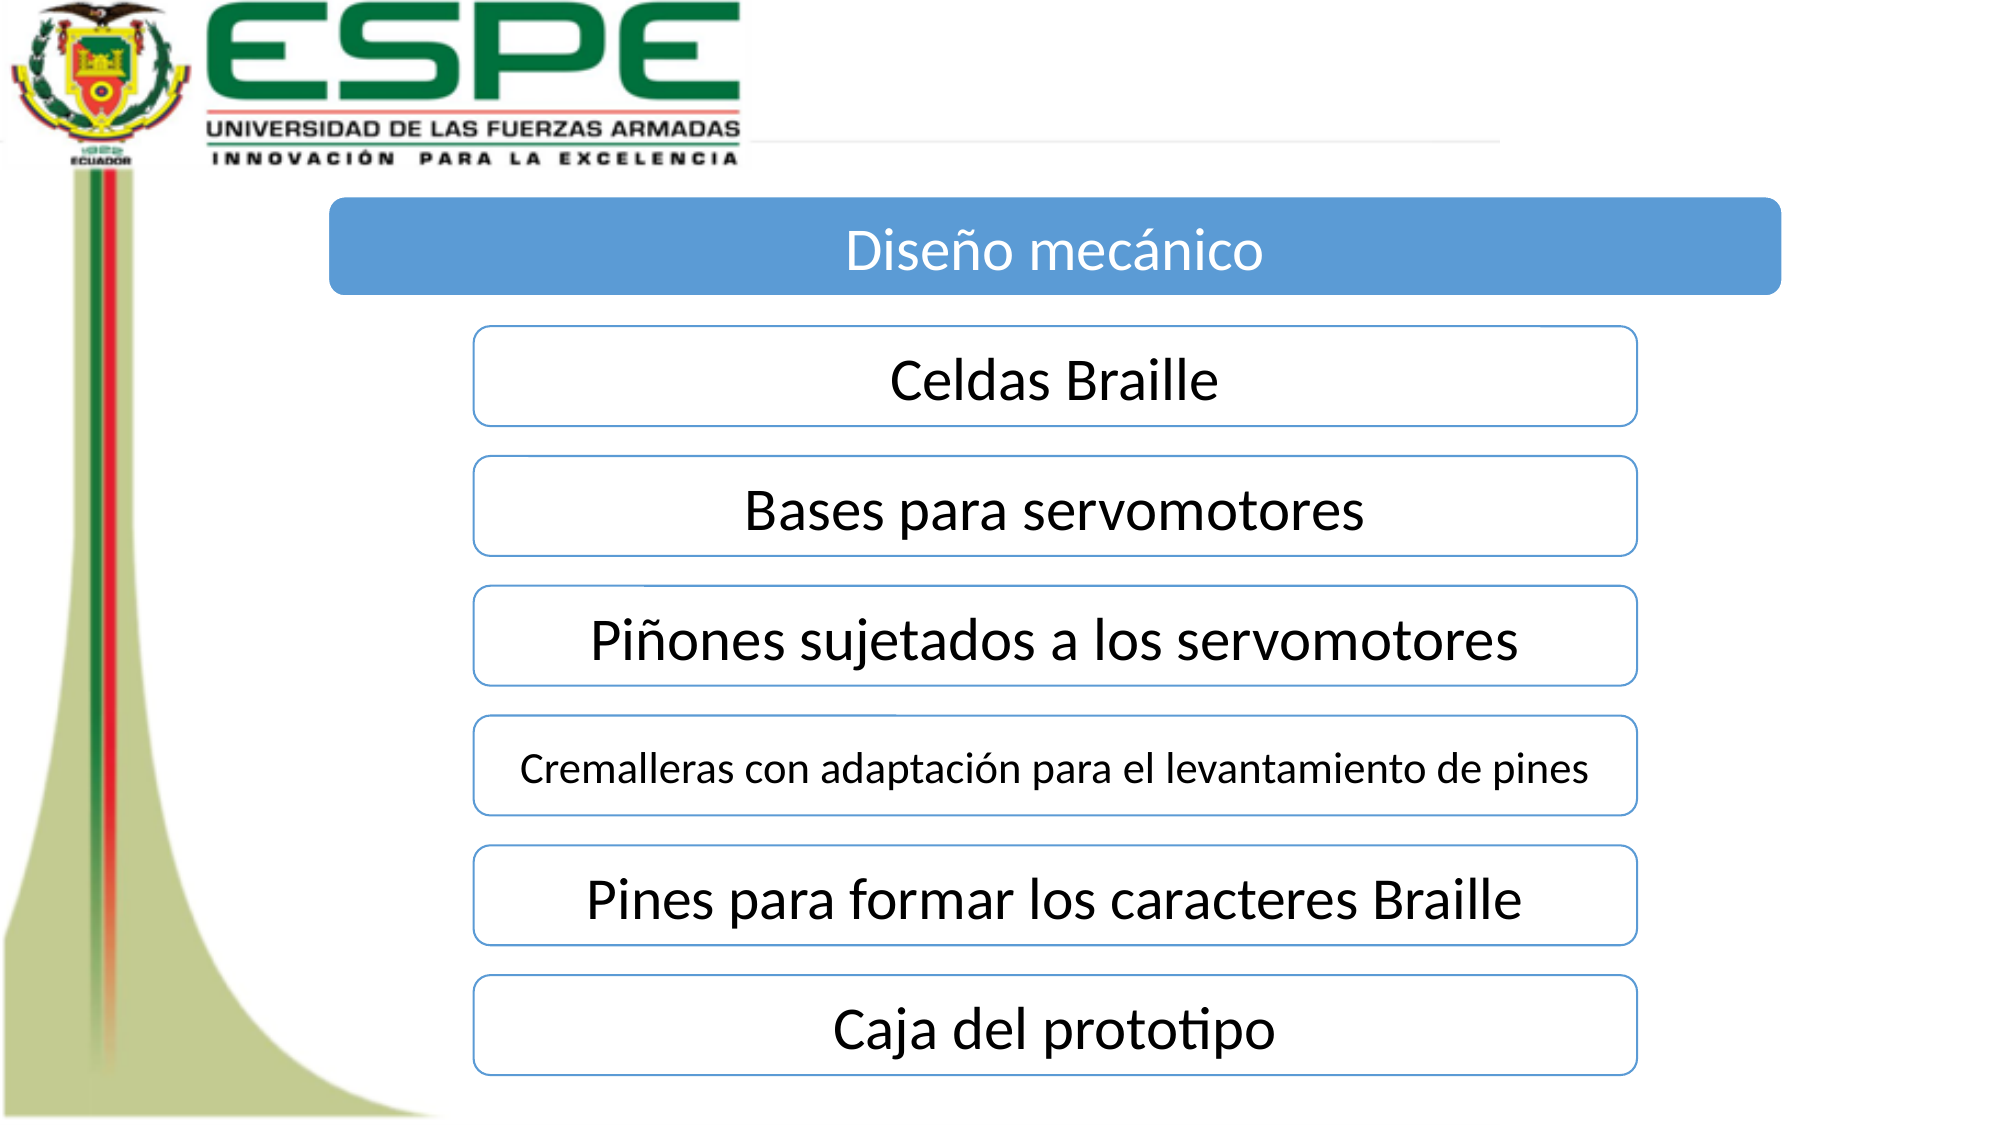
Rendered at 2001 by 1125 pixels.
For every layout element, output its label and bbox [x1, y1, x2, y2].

picture [0, 0, 1500, 1125]
list [146, 196, 1965, 1075]
